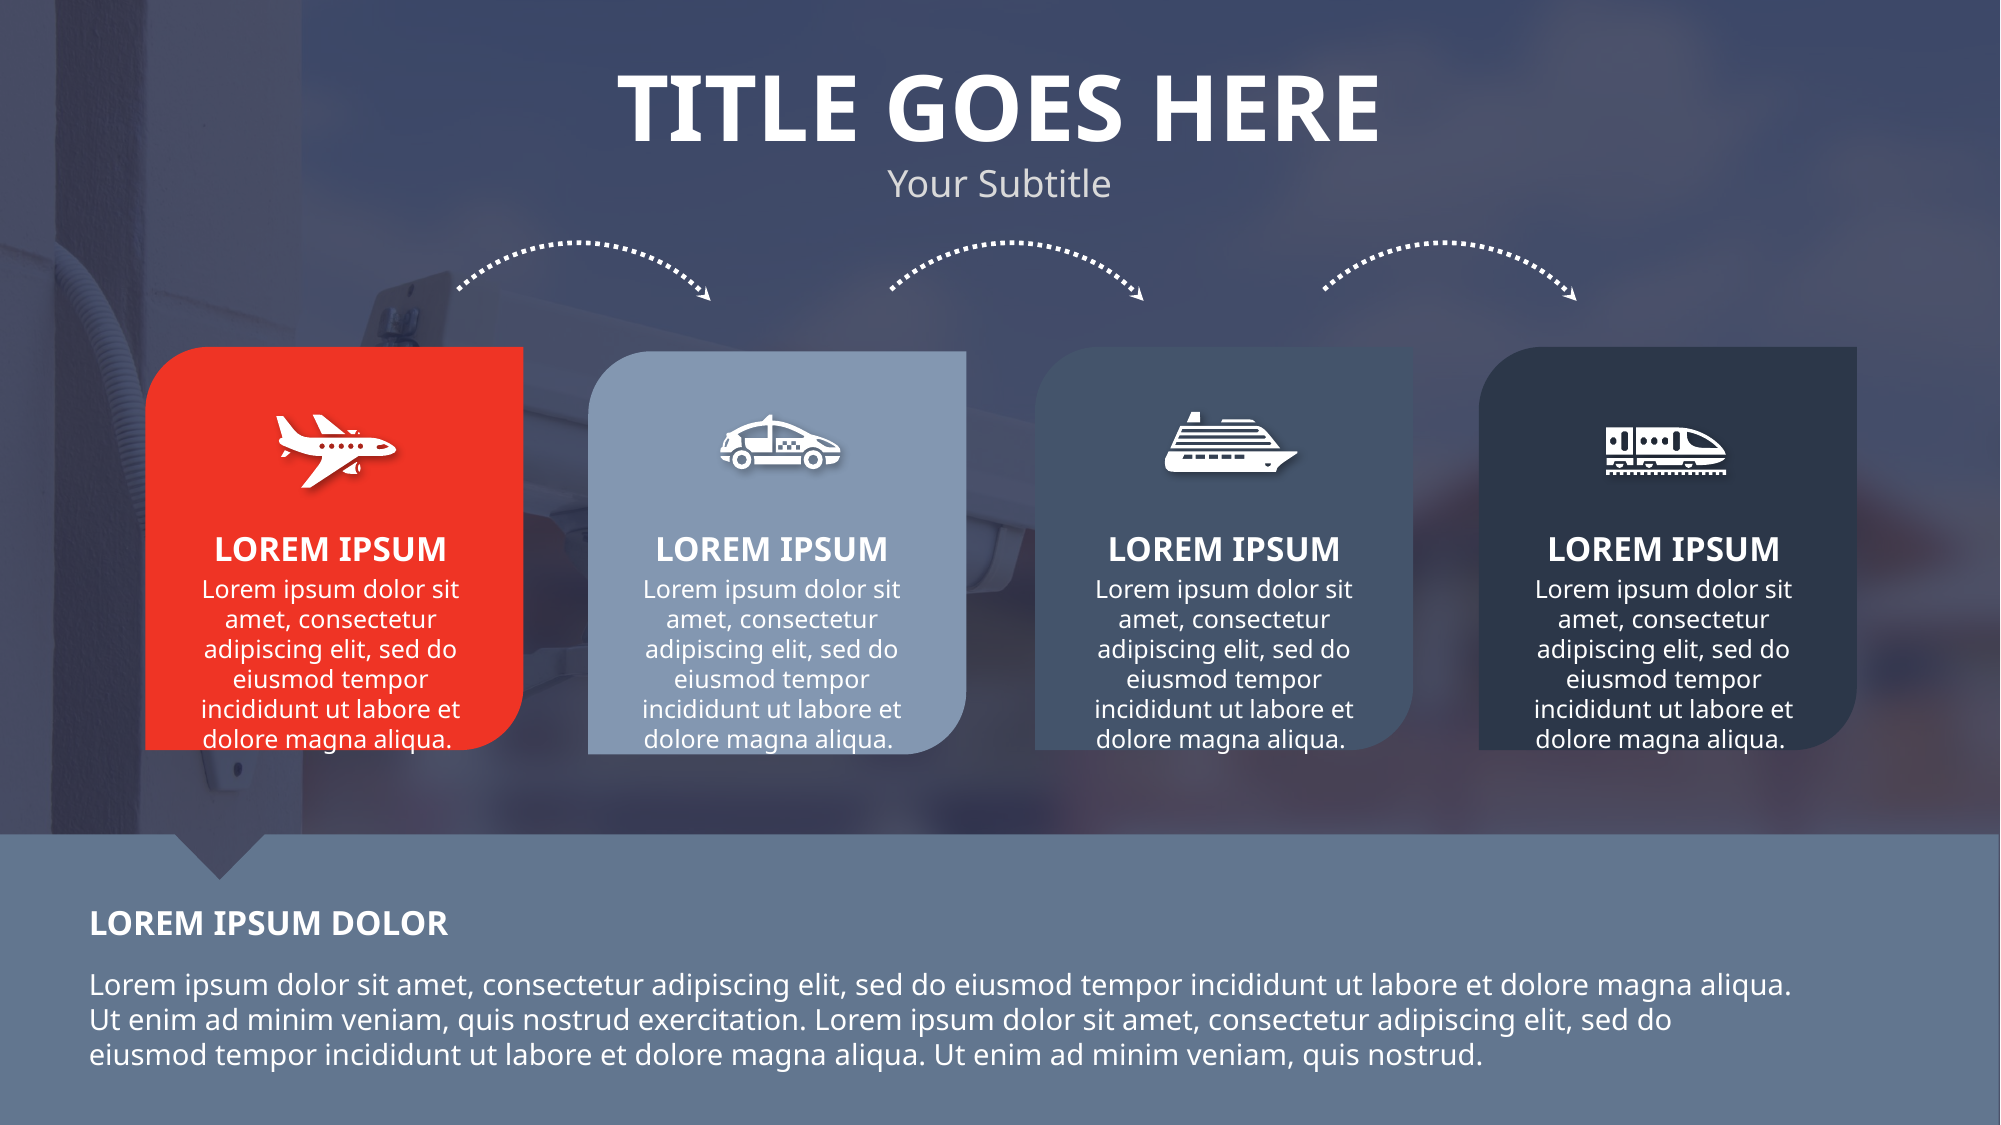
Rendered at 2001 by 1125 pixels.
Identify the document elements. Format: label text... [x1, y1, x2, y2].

text_box [1636, 427, 1726, 455]
text_box [312, 414, 346, 435]
text_box LOREM IPSUM Lorem ipsum dolor sit amet, consectetur adipiscing elit, sed do eiusmod tempor incididunt ut labore et dolore magna aliqua. [602, 521, 943, 761]
text_box [1221, 419, 1256, 423]
text_box TITLE GOES HERE Your Subtitle [548, 42, 1452, 212]
text_box [1323, 242, 1577, 422]
text_box [890, 242, 1144, 422]
text_box [720, 456, 730, 462]
text_box [1606, 458, 1634, 468]
text_box [1034, 345, 1415, 752]
text_box [1170, 425, 1281, 449]
text_box [720, 414, 841, 453]
text_box [457, 242, 711, 422]
text_box [276, 416, 397, 488]
text_box [1186, 411, 1201, 423]
text_box LOREM IPSUM Lorem ipsum dolor sit amet, consectetur adipiscing elit, sed do eiusmod tempor incididunt ut labore et dolore magna aliqua. [1493, 521, 1834, 761]
text_box [825, 456, 841, 465]
text_box [587, 350, 968, 756]
text_box LOREM IPSUM Lorem ipsum dolor sit amet, consectetur adipiscing elit, sed do eiusmod tempor incididunt ut labore et dolore magna aliqua. [1054, 521, 1395, 761]
text_box [753, 456, 802, 465]
text_box [144, 345, 525, 752]
text_box [1477, 345, 1858, 752]
text_box [1606, 427, 1633, 455]
text_box [1636, 458, 1726, 468]
text_box [732, 450, 752, 470]
text_box LOREM IPSUM Lorem ipsum dolor sit amet, consectetur adipiscing elit, sed do eiusmod tempor incididunt ut labore et dolore magna aliqua. [160, 521, 501, 761]
text_box [0, 833, 2000, 1125]
text_box [1606, 469, 1727, 475]
text_box LOREM IPSUM DOLOR Lorem ipsum dolor sit amet, consectetur adipiscing elit, sed do eiusmod tempor incididunt ut labore et dolore magna aliqua. Ut enim ad minim veniam, quis nostrud exercitation. Lorem ipsum dolor sit amet, consectetur adipiscing elit, sed do eiusmod tempor incididunt ut labore et dolore magna aliqua. Ut enim ad minim veniam, quis nostrud. [73, 894, 1811, 1079]
text_box [1164, 451, 1298, 472]
text_box [803, 450, 823, 470]
